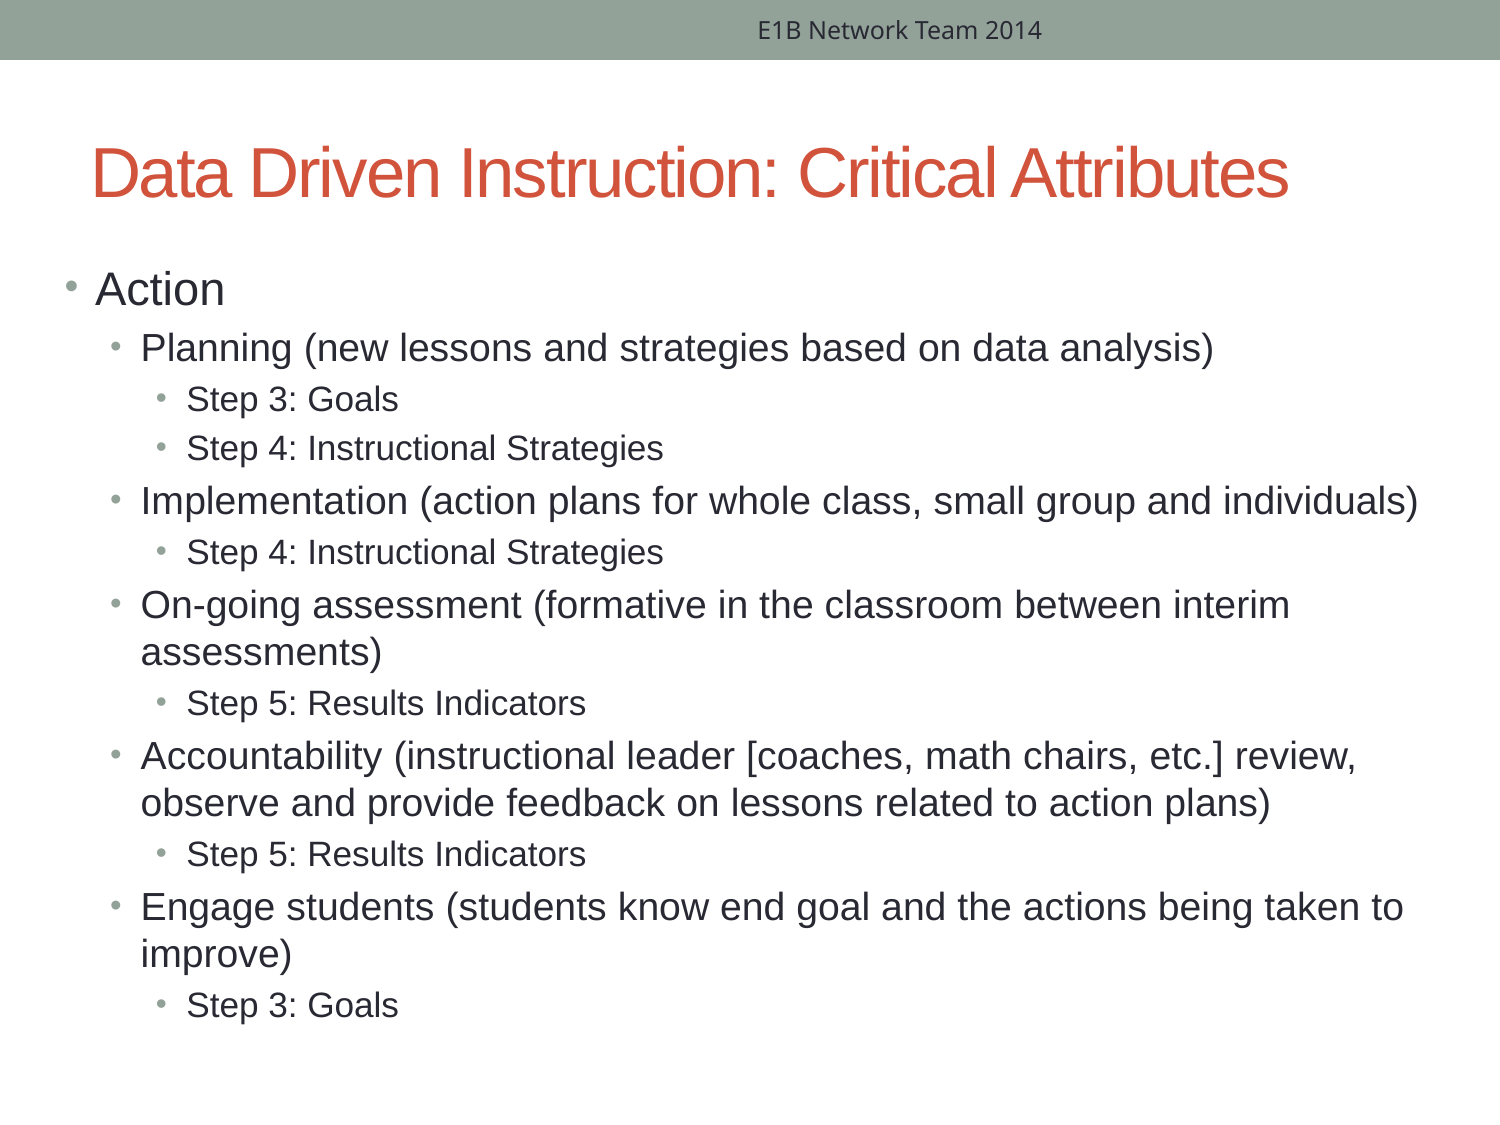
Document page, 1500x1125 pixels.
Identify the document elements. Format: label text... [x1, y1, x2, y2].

footer E1B Network Team 2014 [562, 3, 1238, 57]
list Action Planning (new lessons and strategies based on data analysis) Step 3: Goals Step 4: Instructional Strategies Implementation (action plans for whole class, small group and individuals) Step 4: Instructional Strategies On-going assessment (formative in the classroom between interim assessments) Step 5: Results Indicators Accountability (instructional leader [coaches, math chairs, etc.] review, observe and provide feedback on lessons related to action plans) Step 5: Results Indicators Engage students (students know end goal and the actions being taken to improve) Step 3: Goals [49, 250, 1445, 1050]
title Data Driven Instruction: Critical Attributes [75, 87, 1425, 250]
